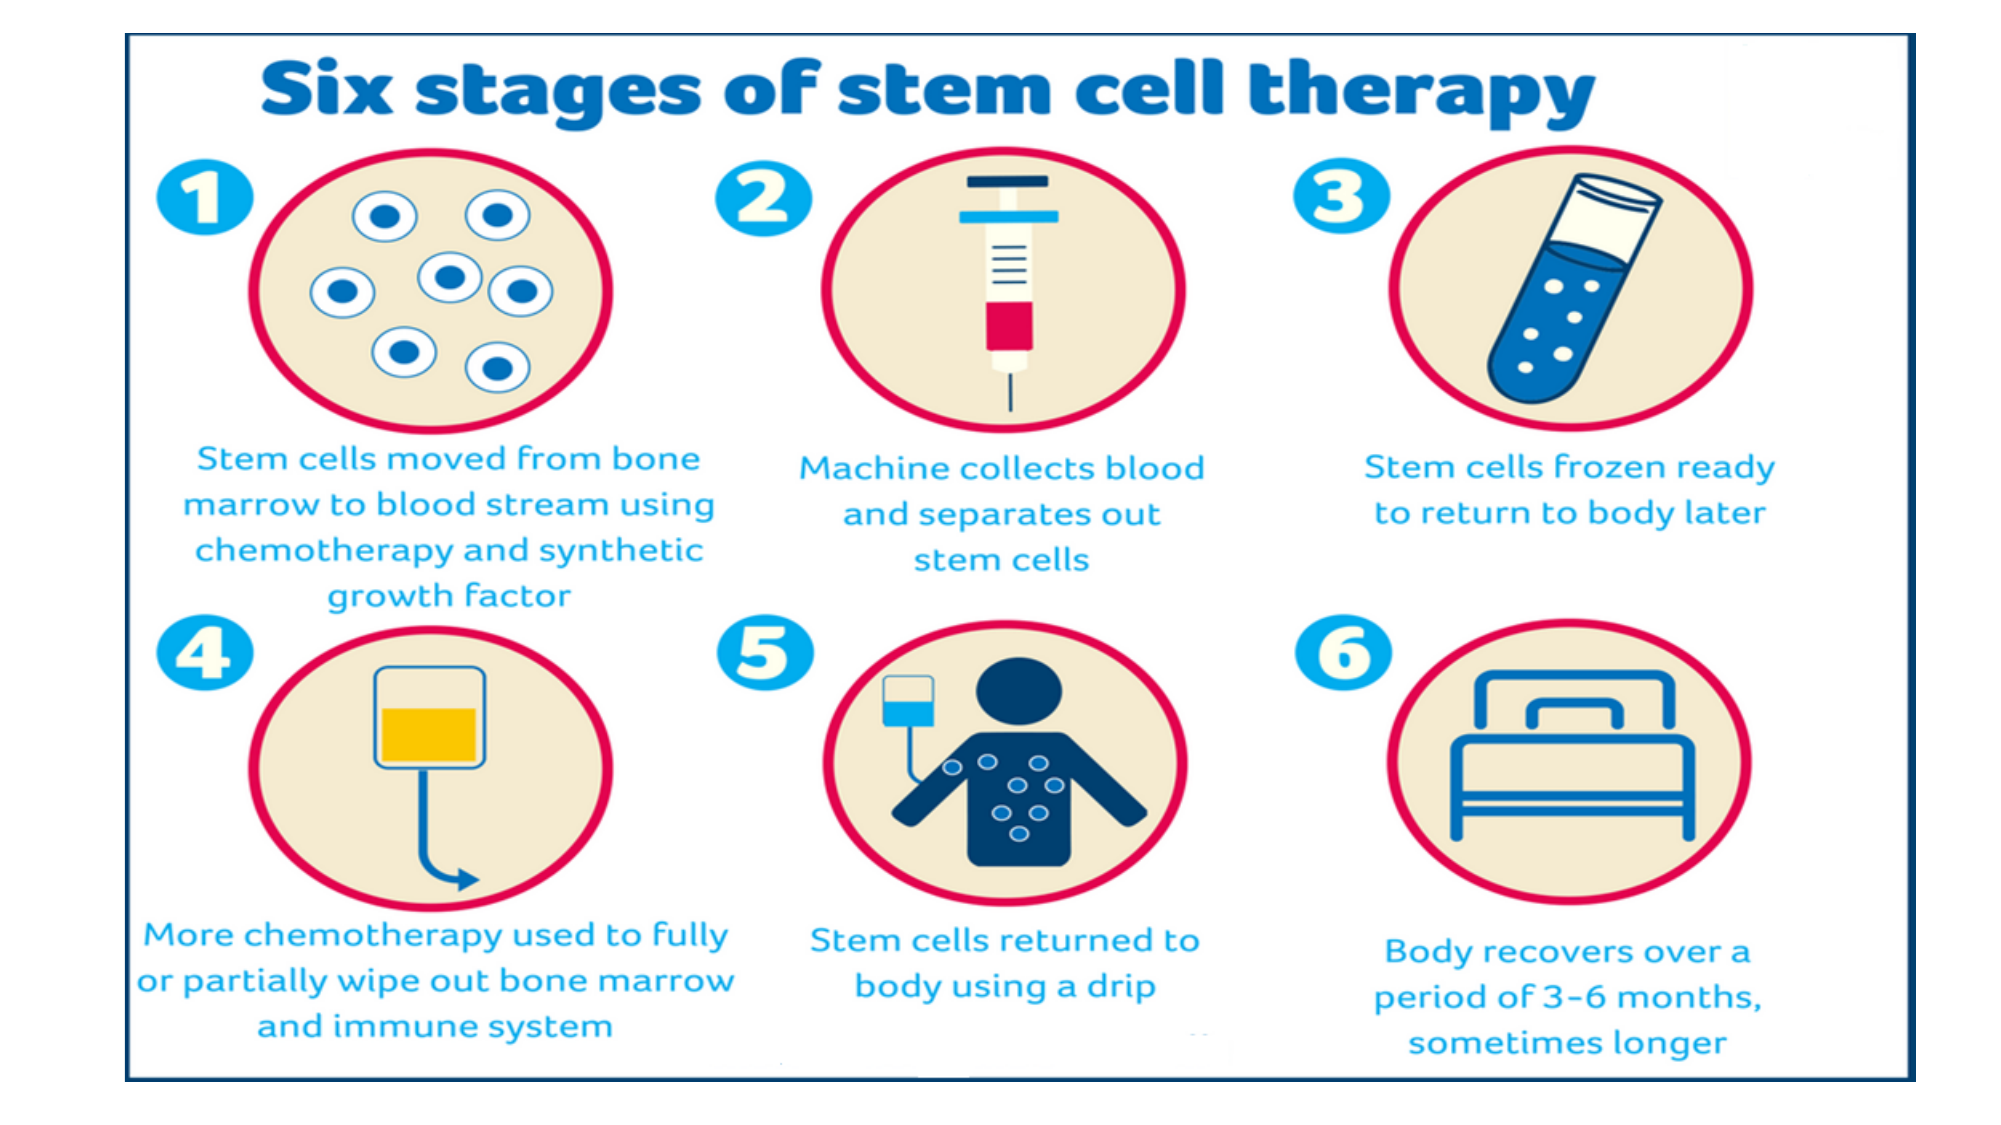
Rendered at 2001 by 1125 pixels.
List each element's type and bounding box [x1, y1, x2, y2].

picture [124, 33, 1917, 1082]
